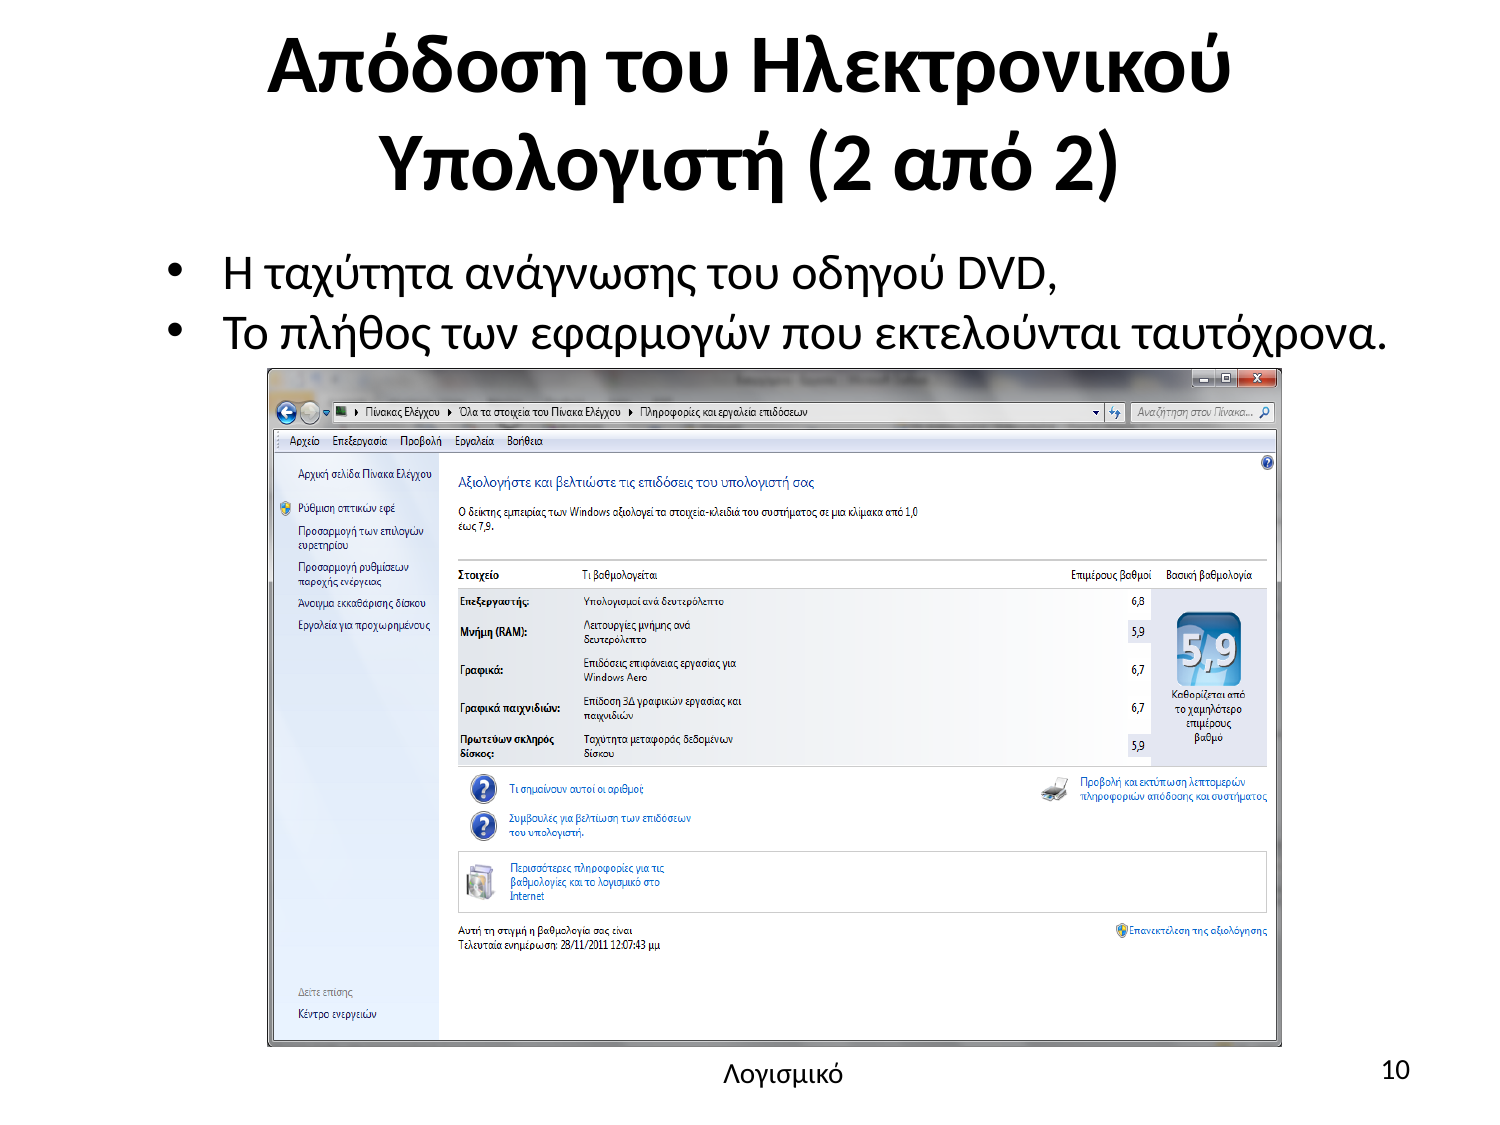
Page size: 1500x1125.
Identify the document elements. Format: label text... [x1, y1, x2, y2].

text_box 10 [1074, 1042, 1425, 1103]
text_box Λογισμικό [521, 1055, 1046, 1125]
picture [267, 367, 1282, 1048]
title Απόδοση του Ηλεκτρονικού Υπολογιστή (2 από 2) [76, 7, 1425, 215]
text_box Η ταχύτητα ανάγνωσης του οδηγού DVD, Το πλήθος των εφαρμογών που εκτελούνται ταυτόχρονα. [76, 231, 1425, 367]
